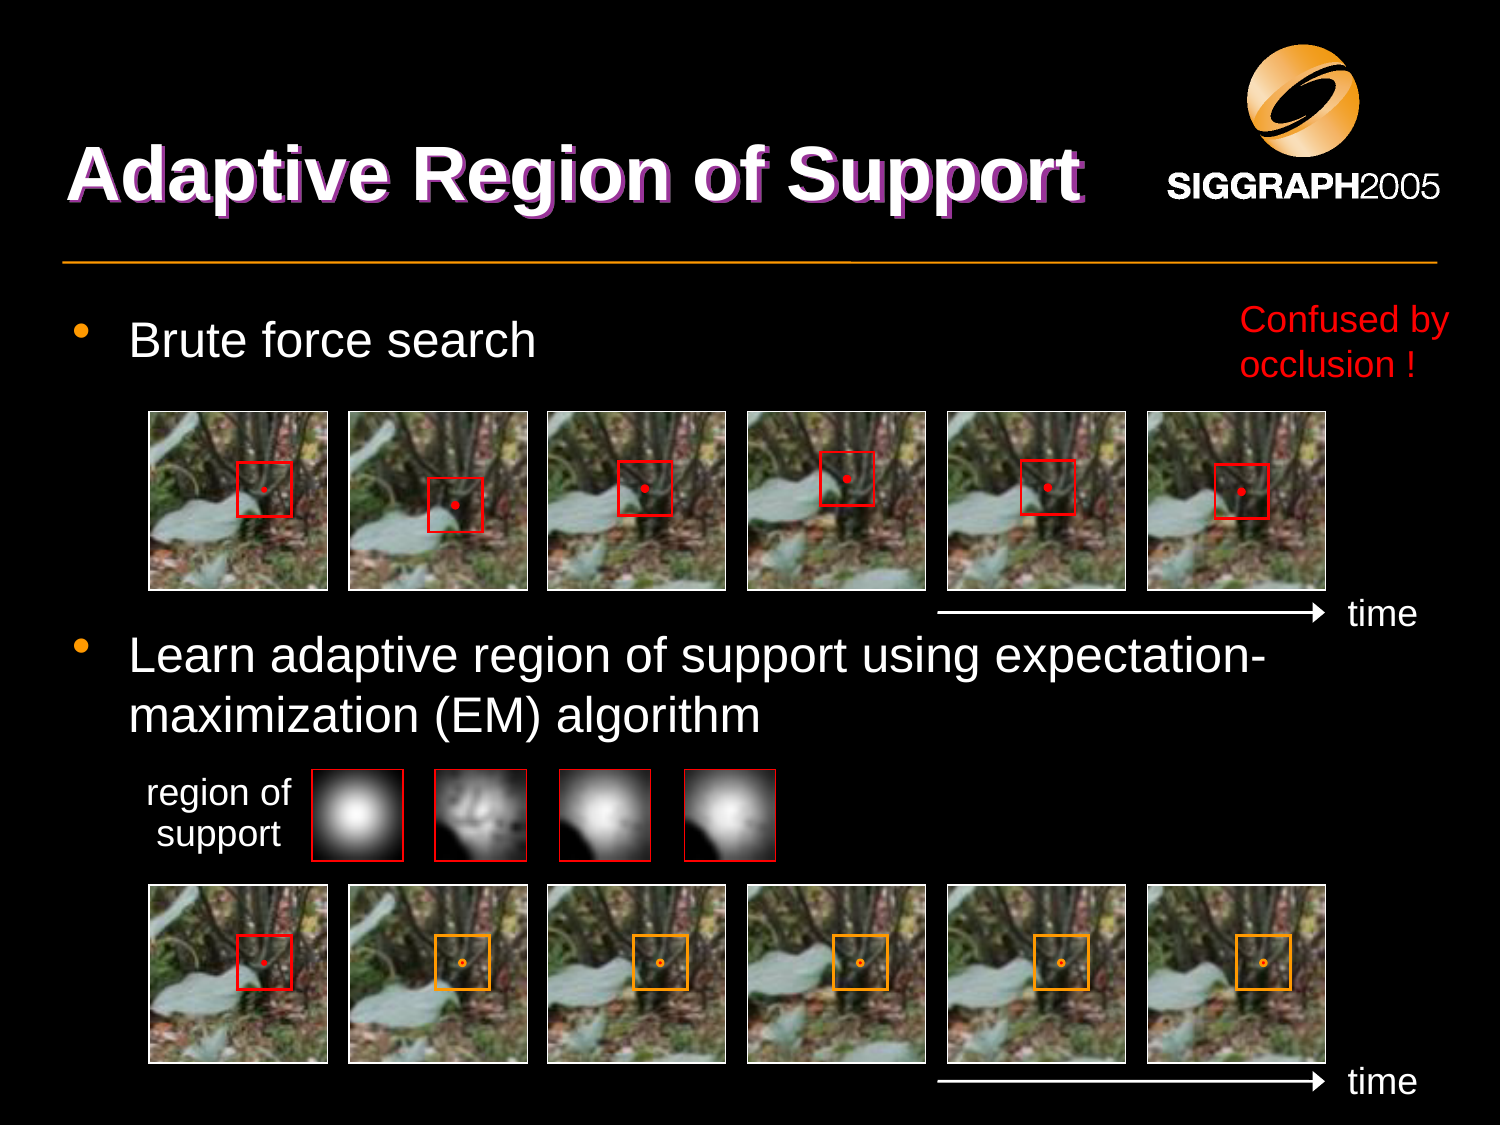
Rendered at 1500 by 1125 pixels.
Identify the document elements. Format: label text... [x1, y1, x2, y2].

text_box [937, 1072, 1325, 1092]
picture [1147, 885, 1326, 1063]
picture [149, 885, 327, 1063]
picture [747, 412, 926, 451]
picture [547, 885, 726, 935]
text_box time [1332, 1049, 1458, 1110]
picture [1157, 26, 1458, 215]
picture [349, 412, 527, 590]
picture [547, 533, 726, 590]
picture [684, 770, 776, 861]
picture [947, 412, 1126, 451]
text_box region of support [125, 766, 313, 862]
picture [547, 412, 726, 451]
title Adaptive Region of Support [49, 69, 1151, 271]
picture [149, 412, 327, 590]
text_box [237, 462, 292, 517]
text_box [937, 602, 1325, 623]
picture [747, 533, 926, 590]
picture [947, 990, 1126, 1063]
picture [559, 770, 651, 861]
picture [312, 770, 403, 861]
picture [947, 885, 1126, 935]
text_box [237, 935, 292, 990]
list Brute force search Learn adaptive region of support using expectation-maximization (EM) algorithm [56, 299, 1438, 1063]
text_box Confused by occlusion ! [1224, 287, 1500, 393]
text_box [435, 935, 1291, 990]
picture [1147, 412, 1326, 590]
picture [947, 533, 1126, 590]
picture [349, 885, 527, 1063]
text_box time [1332, 581, 1458, 641]
picture [547, 990, 726, 1063]
picture [747, 990, 926, 1063]
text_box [428, 451, 1269, 533]
picture [747, 885, 926, 935]
picture [435, 770, 526, 861]
